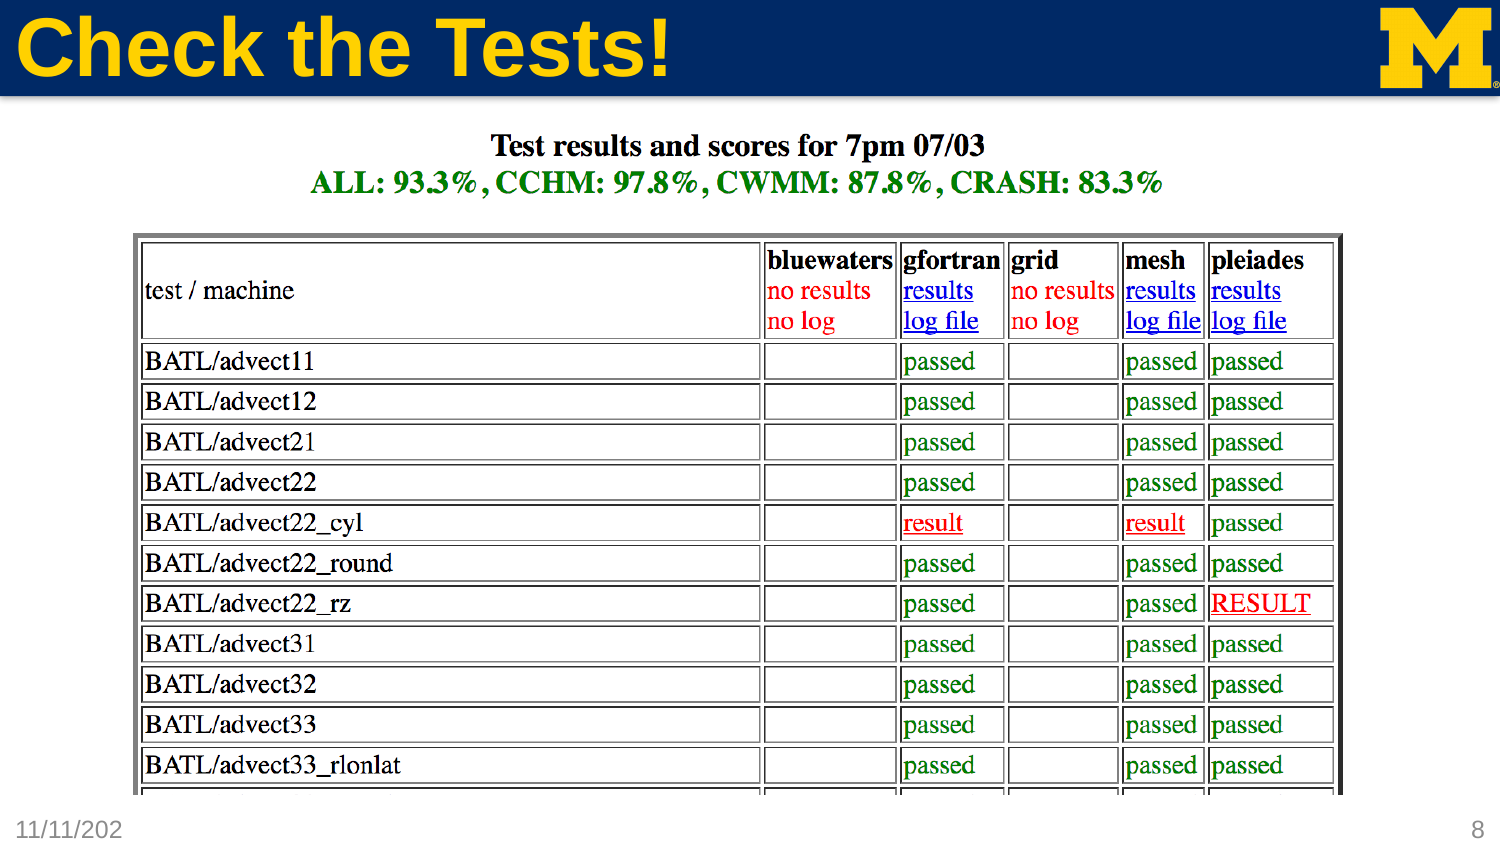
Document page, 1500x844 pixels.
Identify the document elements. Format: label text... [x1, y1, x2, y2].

picture [1380, 7, 1500, 89]
title Check the Tests! [0, 1, 1234, 84]
picture [20, 122, 1480, 795]
slide_number 8 [1354, 812, 1500, 844]
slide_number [0, 812, 141, 844]
